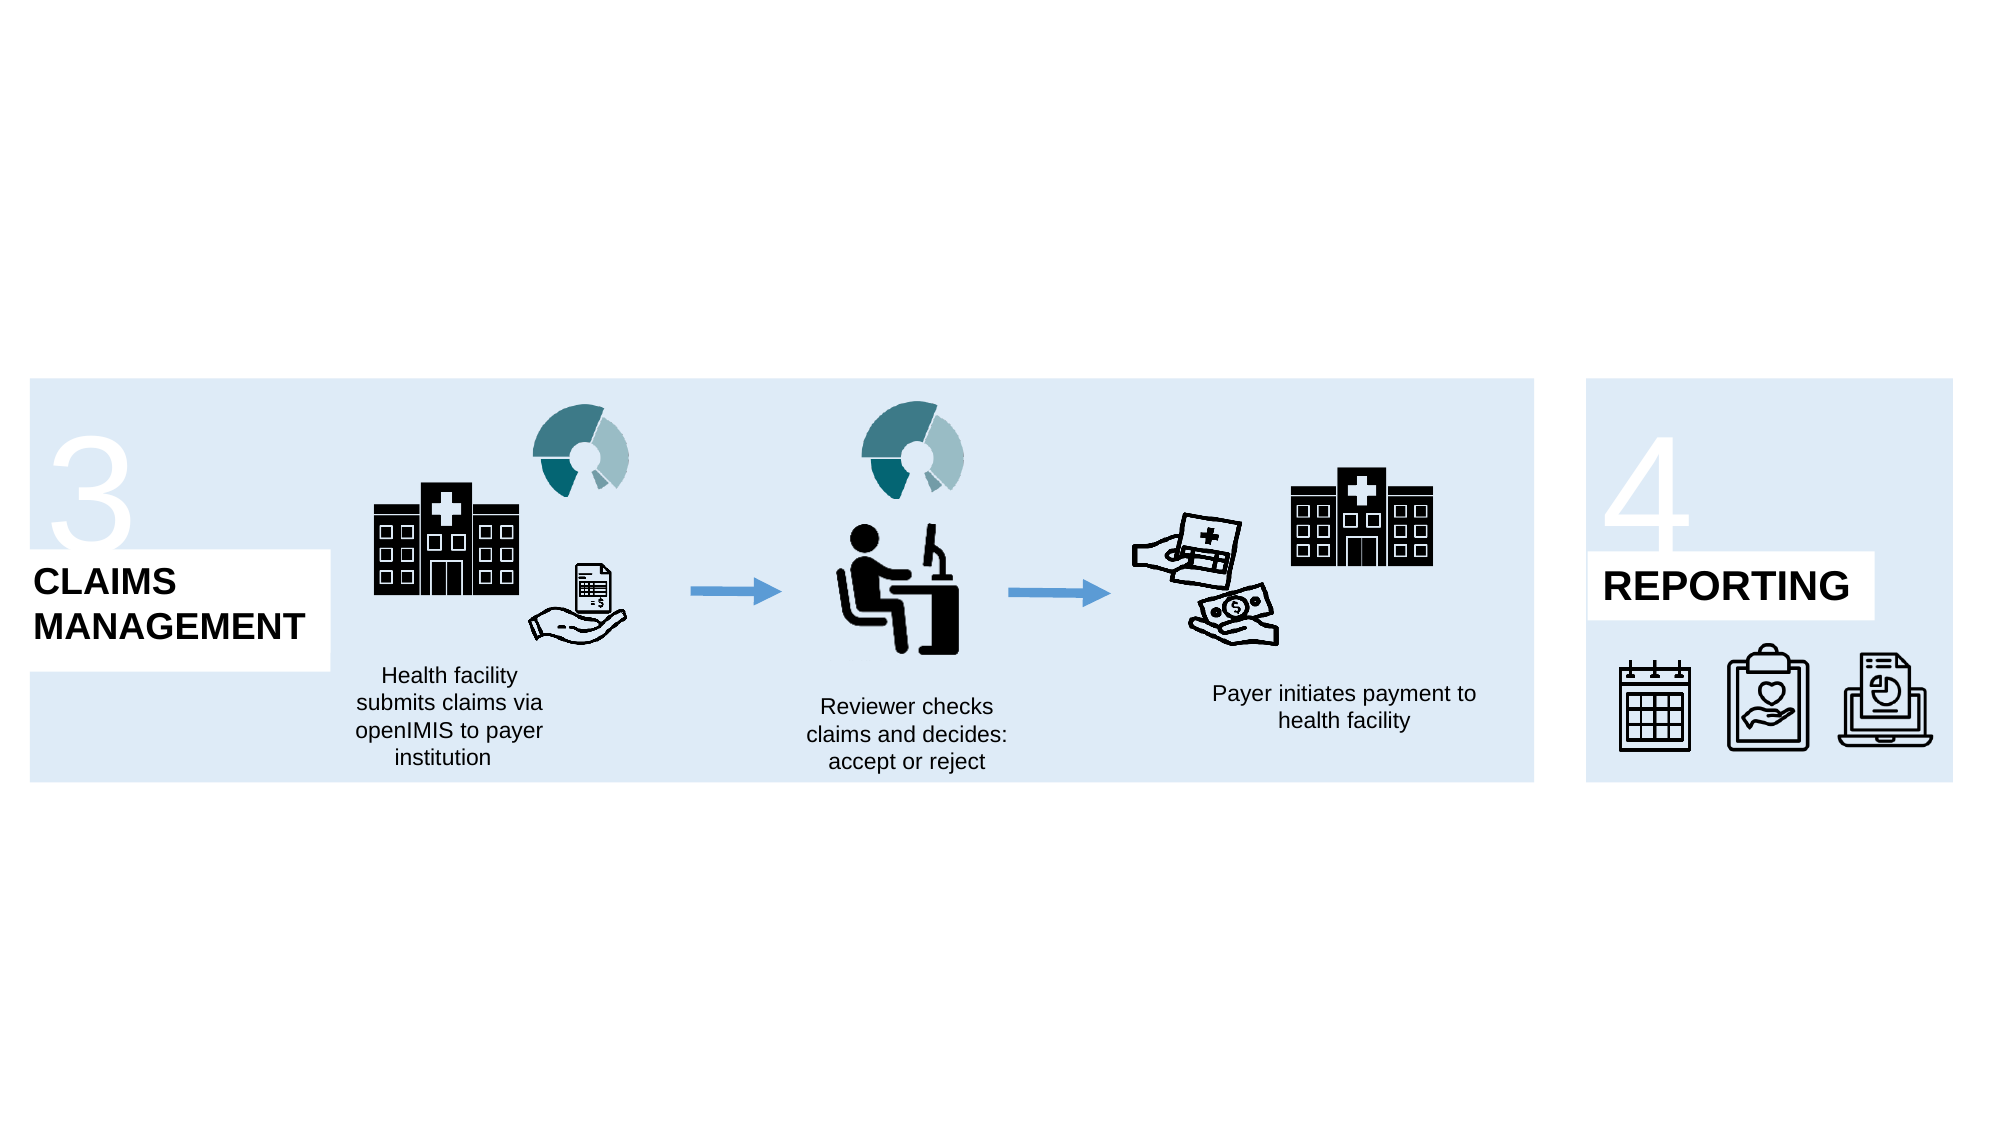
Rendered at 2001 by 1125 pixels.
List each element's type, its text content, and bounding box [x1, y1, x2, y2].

picture [348, 404, 646, 657]
text_box Payer initiates payment to health facility [1178, 670, 1511, 748]
picture [1116, 434, 1457, 650]
text_box Health facility submits claims via openIMIS to payer institution [330, 652, 569, 762]
picture [1612, 659, 1697, 754]
text_box Reviewer checks claims and decides: accept or reject [776, 684, 1038, 806]
picture [1834, 649, 1936, 750]
picture [1711, 640, 1825, 754]
text_box 3 [29, 378, 1535, 783]
text_box REPORTING [1587, 551, 1875, 621]
picture [861, 401, 975, 509]
text_box 4 [1586, 378, 1953, 783]
text_box CLAIMS MANAGEMENT [18, 549, 331, 672]
picture [815, 513, 977, 661]
